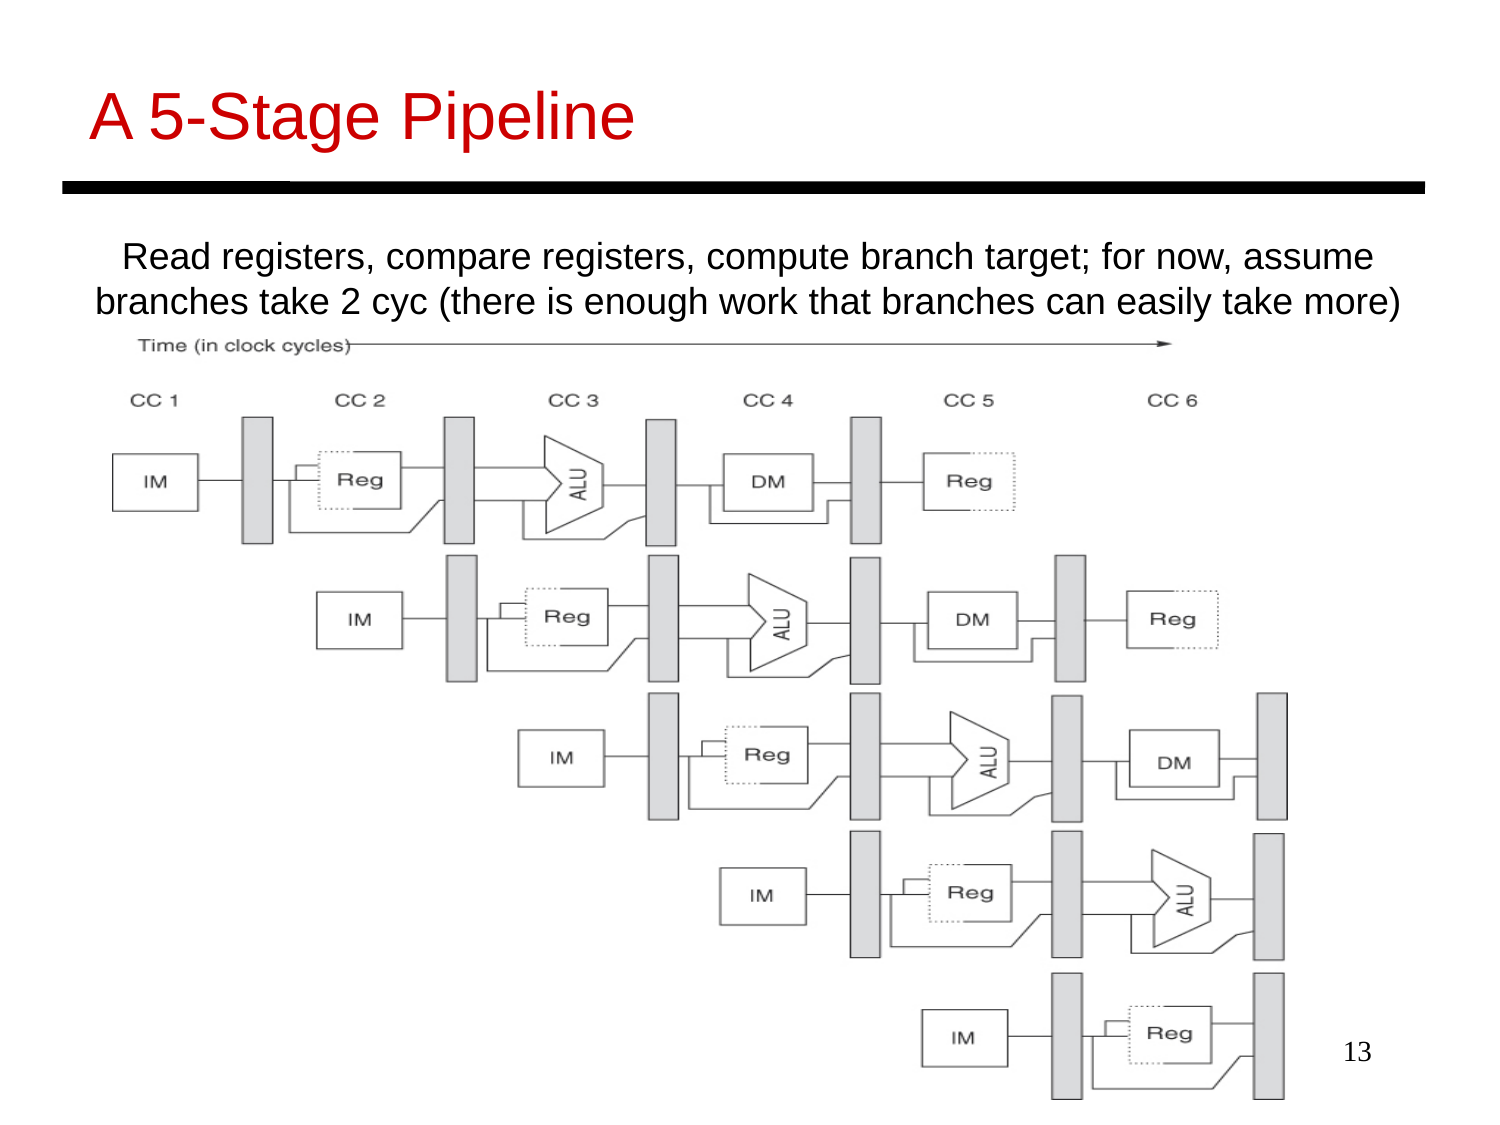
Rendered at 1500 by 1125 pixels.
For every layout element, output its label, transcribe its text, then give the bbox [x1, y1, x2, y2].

picture [112, 337, 1288, 1100]
slide_number 13 [1288, 1025, 1388, 1100]
text_box A 5-Stage Pipeline [74, 65, 652, 160]
text_box Read registers, compare registers, compute branch target; for now, assume branches take 2 cyc (there is enough work that branches can easily take more) [80, 224, 1417, 330]
